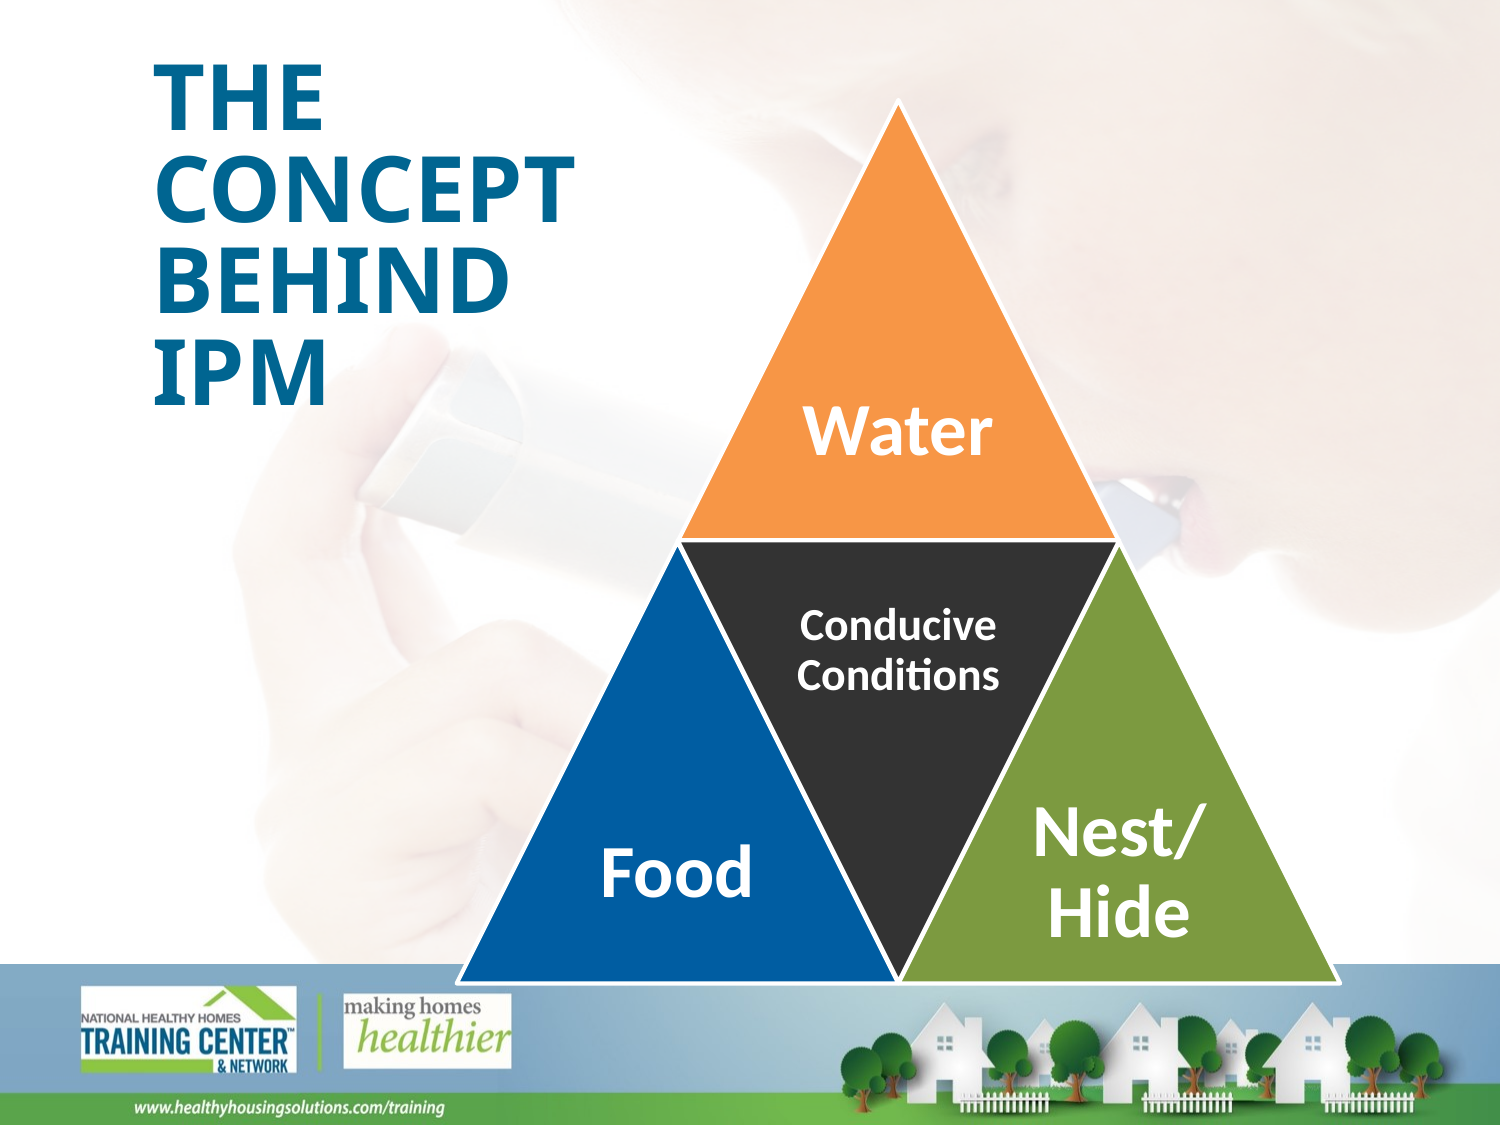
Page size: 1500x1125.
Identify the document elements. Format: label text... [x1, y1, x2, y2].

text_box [224, 99, 1500, 984]
picture [0, 964, 1500, 1125]
title The concept Behind IPM [137, 50, 715, 439]
